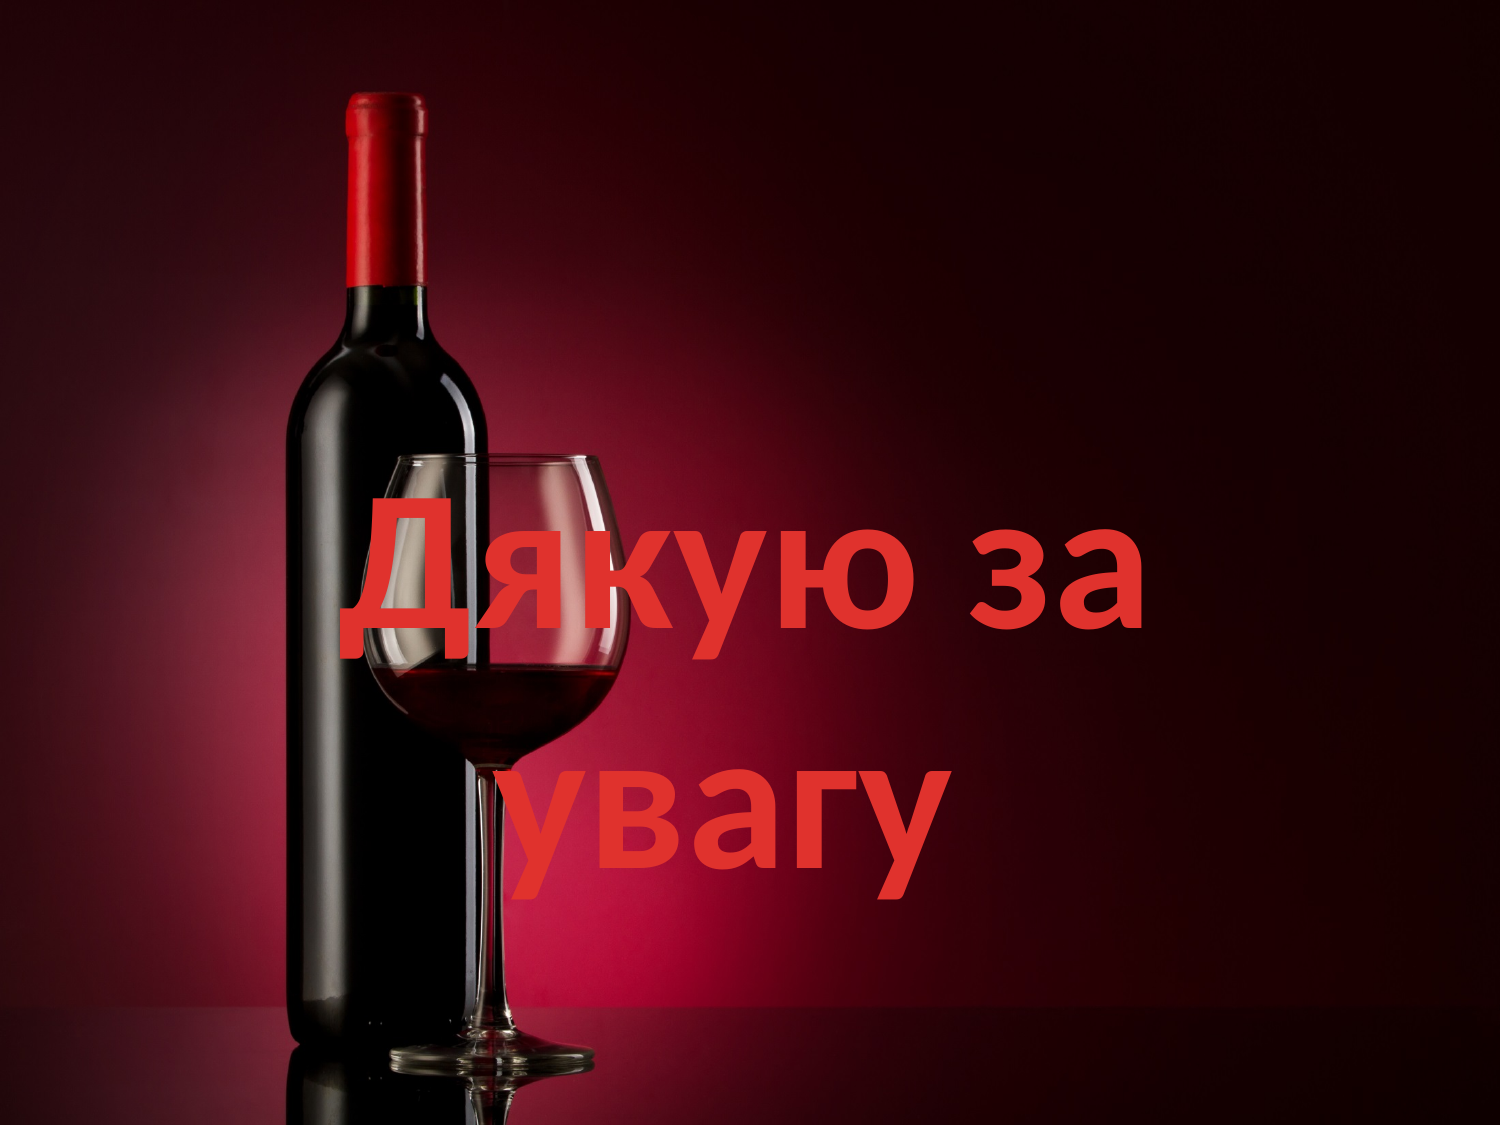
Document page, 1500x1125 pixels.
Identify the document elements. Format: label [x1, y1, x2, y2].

list [0, 0, 1500, 1125]
